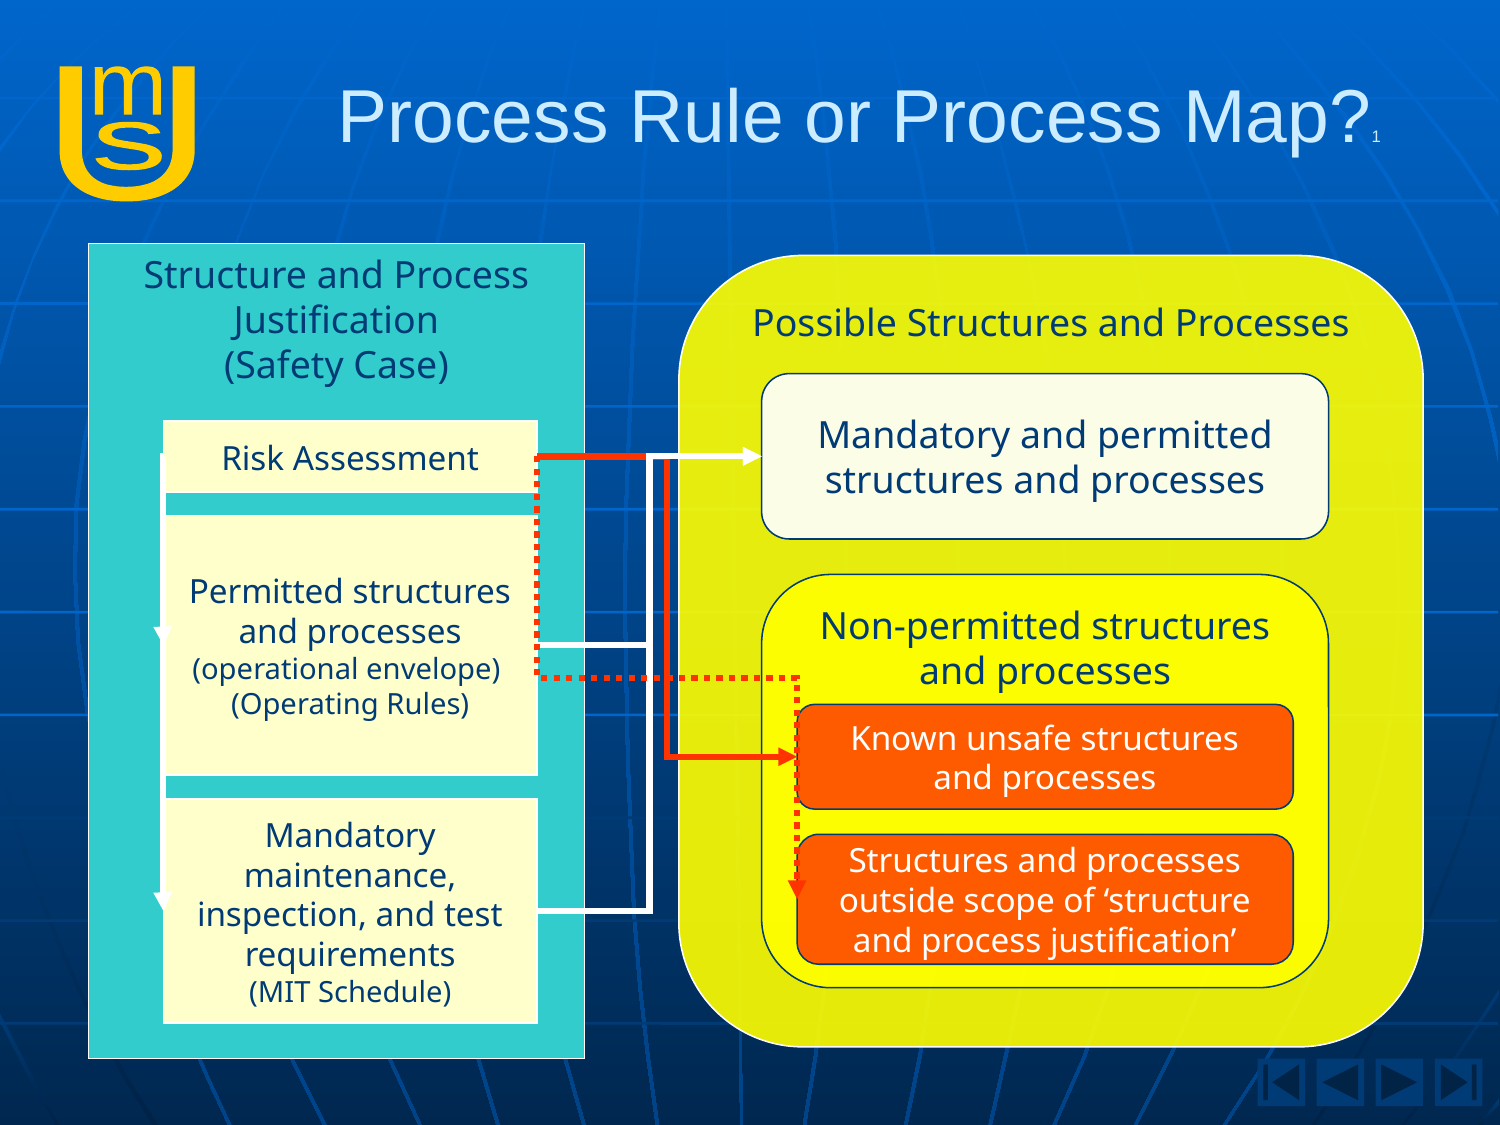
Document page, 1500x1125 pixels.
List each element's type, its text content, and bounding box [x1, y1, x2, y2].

text_box Permitted structures and processes (operational envelope) (Operating Rules) [169, 515, 530, 776]
text_box Mandatory and permitted structures and processes [761, 373, 1329, 539]
text_box Possible Structures and Processes [678, 255, 1424, 1047]
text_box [536, 907, 762, 912]
text_box [1434, 1058, 1483, 1107]
text_box Structure and Process Justification (Safety Case) [88, 243, 585, 1059]
text_box Mandatory maintenance, inspection, and test requirements (MIT Schedule) [163, 798, 538, 1024]
text_box Non-permitted structures and processes [761, 574, 1329, 988]
text_box Known unsafe structures and processes [802, 704, 1294, 810]
text_box [1316, 1058, 1365, 1107]
text_box [1375, 1058, 1423, 1107]
title Process Rule or Process Map?1 [295, 19, 1424, 206]
text_box Risk Assessment [163, 421, 538, 492]
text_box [536, 455, 798, 900]
text_box Structures and processes outside scope of ‘structure and process justification’ [797, 834, 1294, 965]
text_box [1257, 1058, 1306, 1107]
